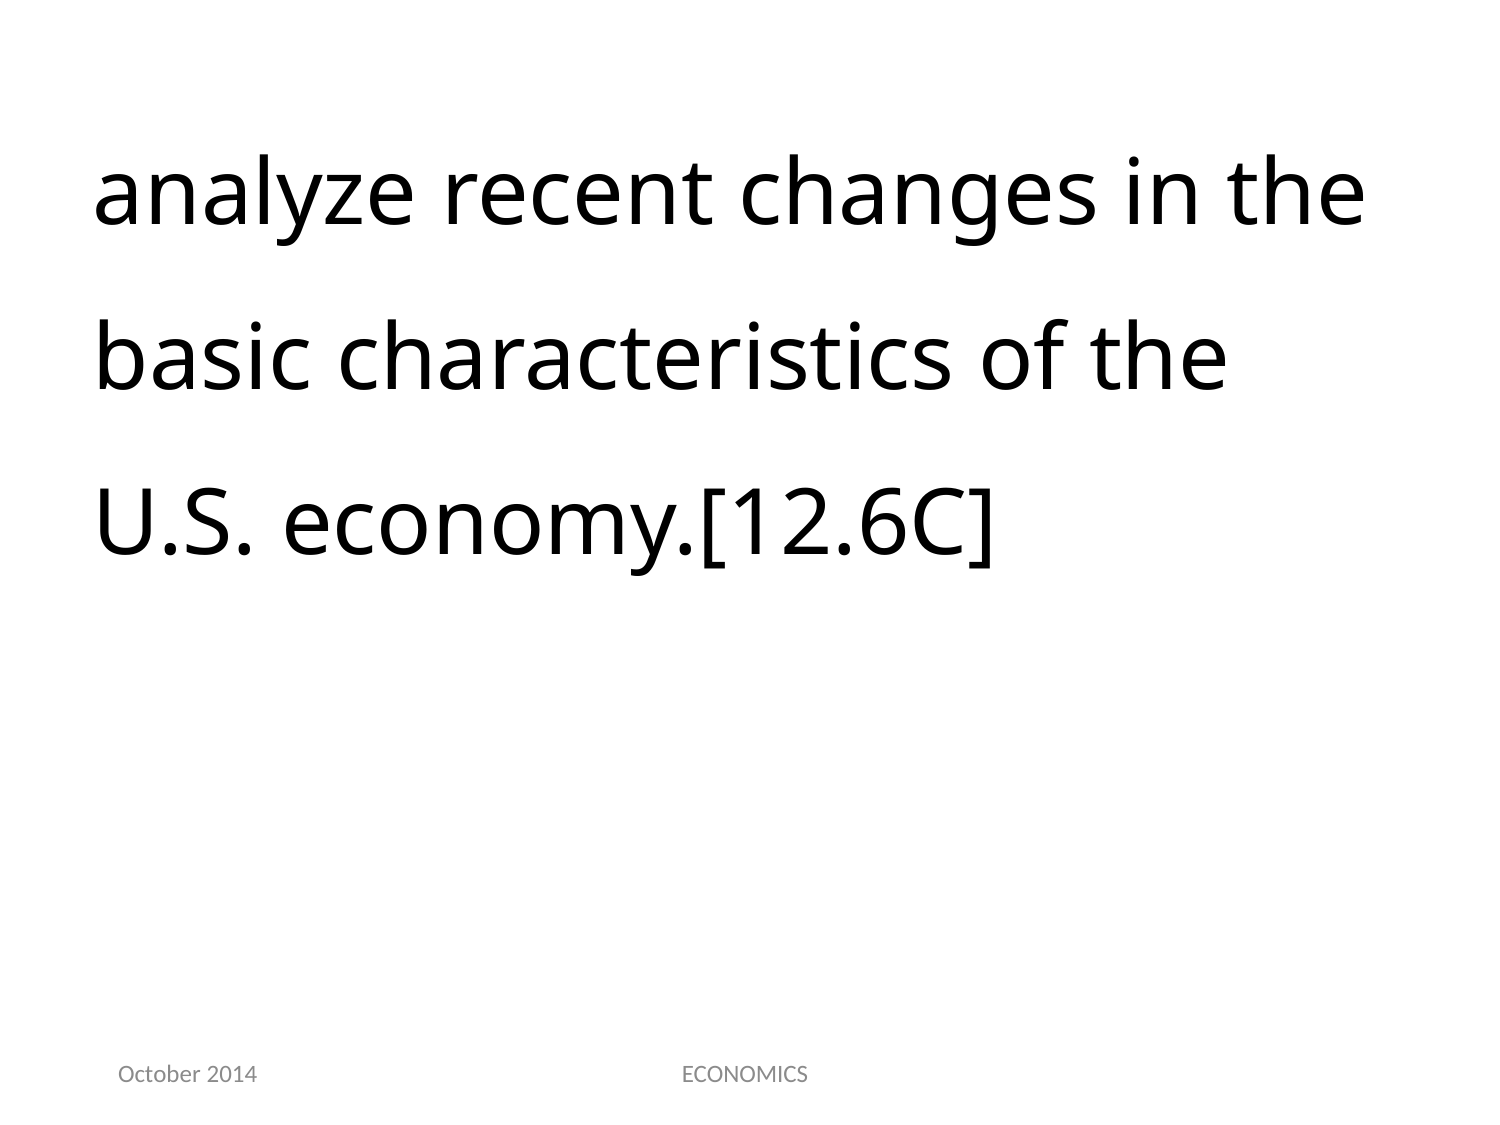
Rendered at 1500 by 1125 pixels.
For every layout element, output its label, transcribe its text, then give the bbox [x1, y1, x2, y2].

footer ECONOMICS [492, 1042, 999, 1103]
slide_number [103, 1042, 441, 1103]
subtitle analyze recent changes in the basic characteristics of the U.S. economy.[12.6C] [78, 70, 1429, 1014]
